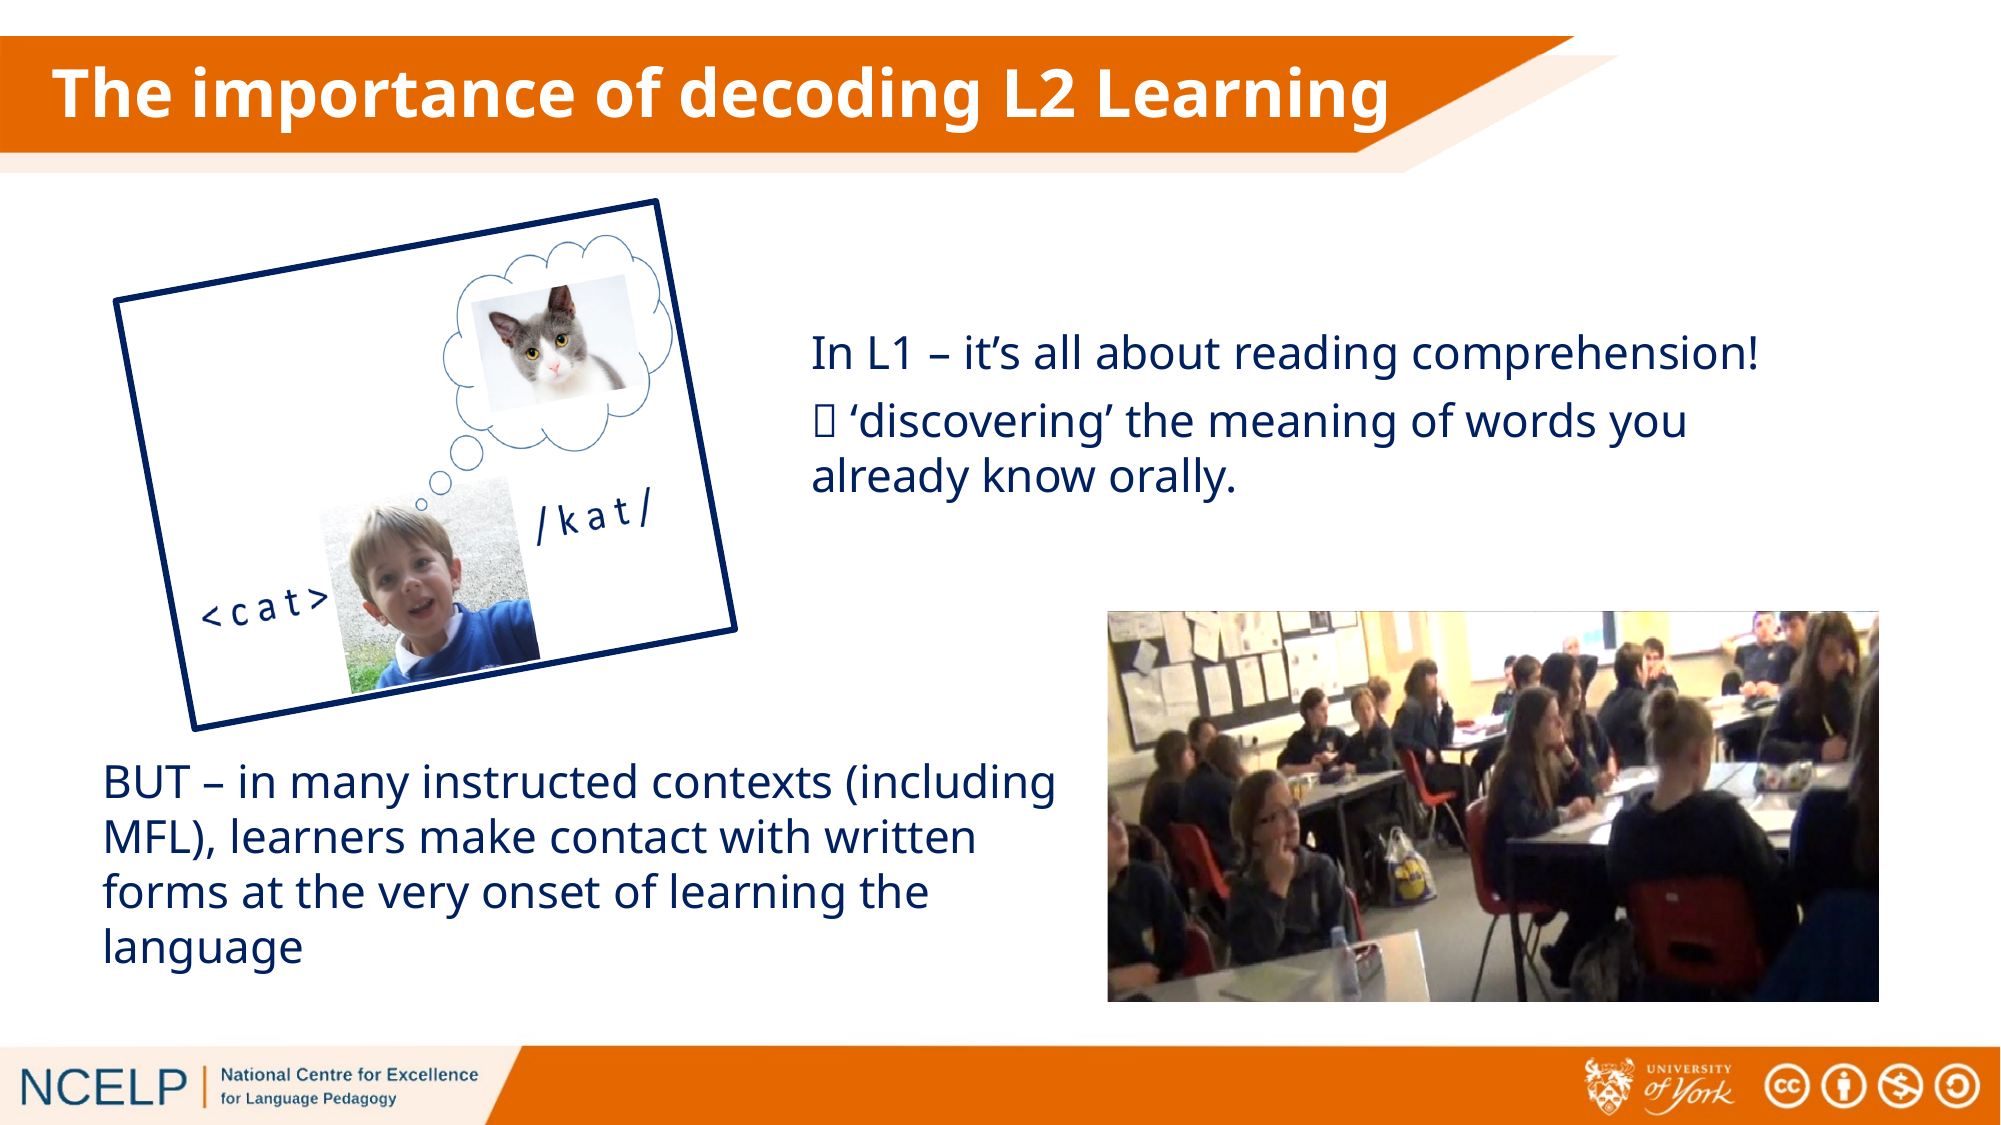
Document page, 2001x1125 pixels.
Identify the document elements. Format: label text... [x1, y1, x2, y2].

picture [0, 0, 2001, 1125]
text_box BUT – in many instructed contexts (including MFL), learners make contact with written forms at the very onset of learning the language [87, 744, 1090, 980]
text_box In L1 – it’s all about reading comprehension!  ‘discovering’ the meaning of words you already know orally. [796, 316, 1838, 509]
text_box The importance of decoding L2 Learning [36, 0, 1829, 205]
